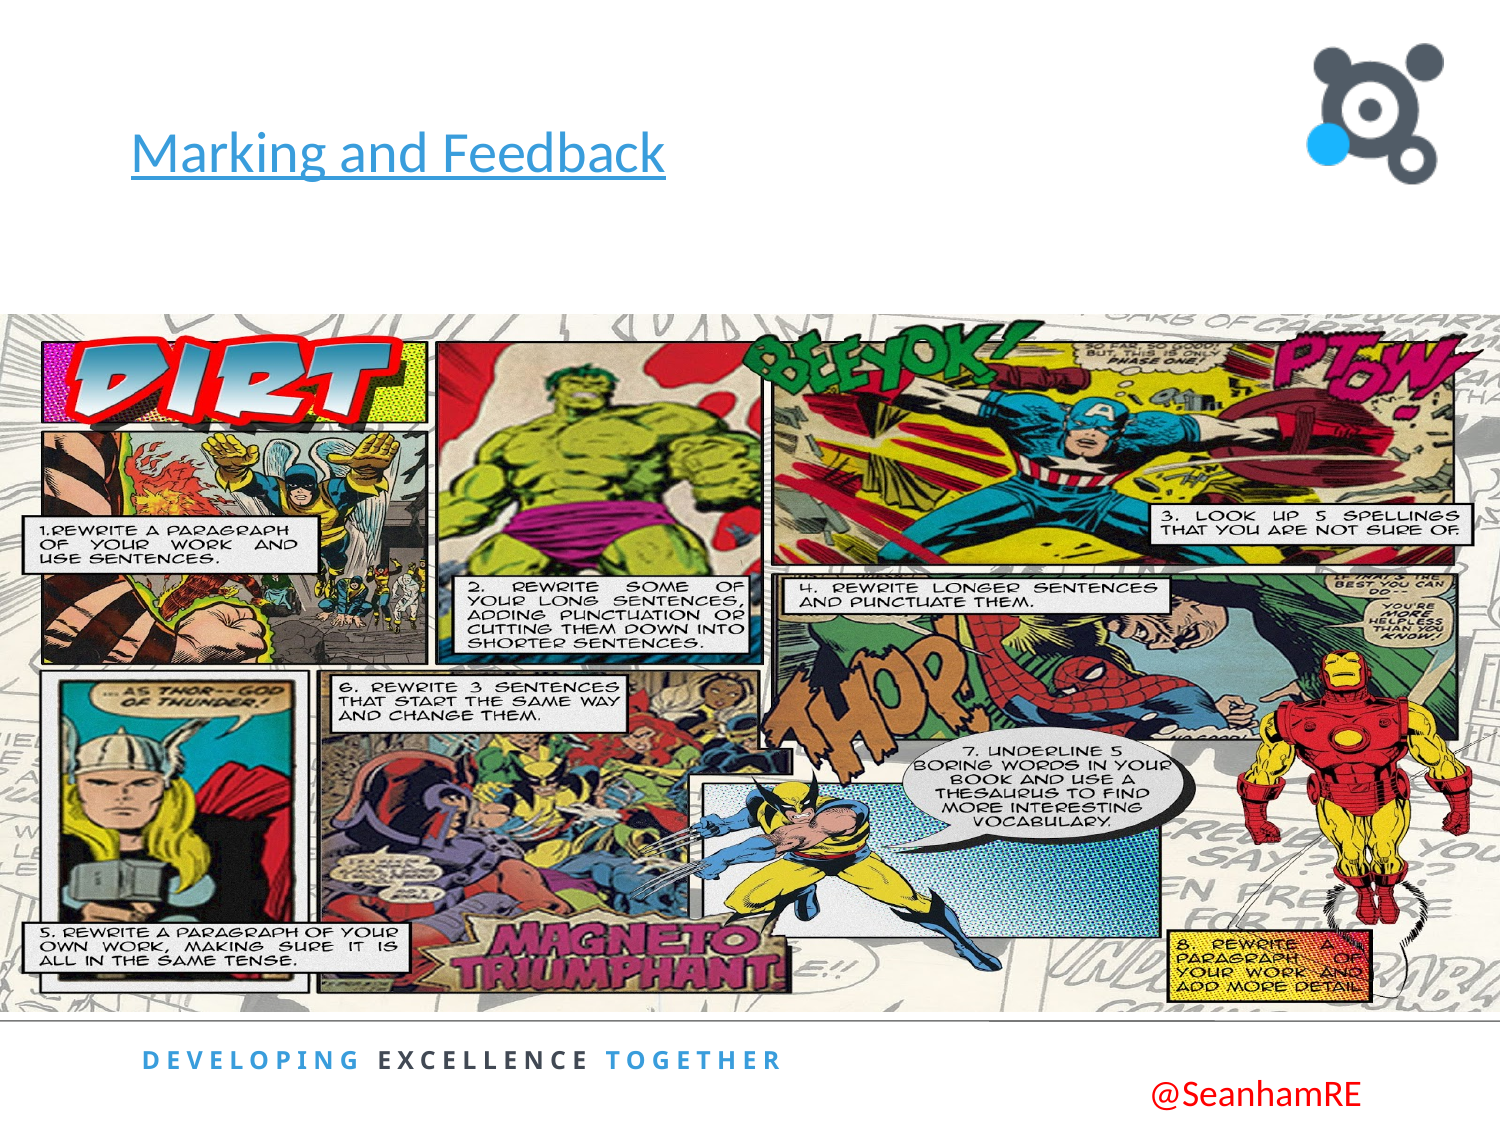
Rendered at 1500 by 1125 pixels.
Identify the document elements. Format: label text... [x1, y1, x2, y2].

picture [0, 314, 1500, 1012]
picture [1305, 42, 1444, 186]
title Marking and Feedback [115, 101, 1132, 198]
text_box @SeanhamRE [1133, 1061, 1500, 1122]
